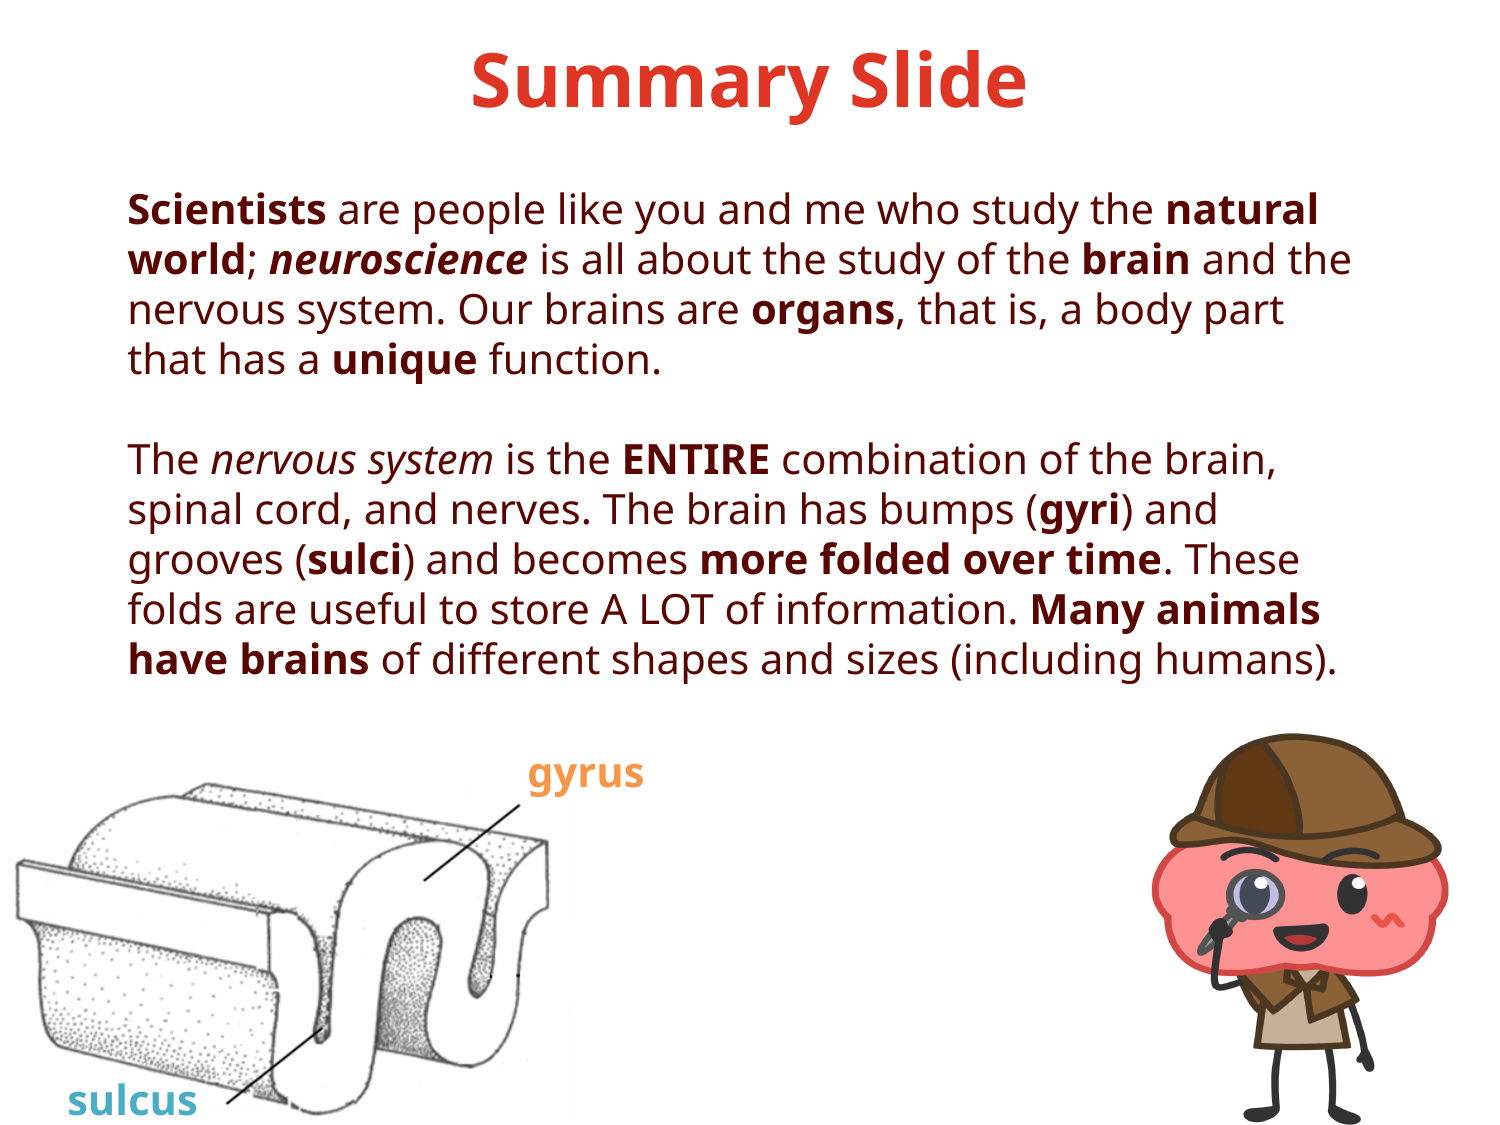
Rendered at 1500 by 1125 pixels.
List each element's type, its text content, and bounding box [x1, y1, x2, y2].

text_box Scientists are people like you and me who study the natural world; neuroscience is all about the study of the brain and the nervous system. Our brains are organs, that is, a body part that has a unique function. The nervous system is the ENTIRE combination of the brain, spinal cord, and nerves. The brain has bumps (gyri) and grooves (sulci) and becomes more folded over time. These folds are useful to store A LOT of information. Many animals have brains of different shapes and sizes (including humans). [112, 175, 1388, 691]
picture [0, 781, 582, 1122]
picture [1151, 733, 1449, 1125]
text_box Summary Slide [407, 16, 1093, 139]
text_box gyrus [512, 738, 690, 804]
